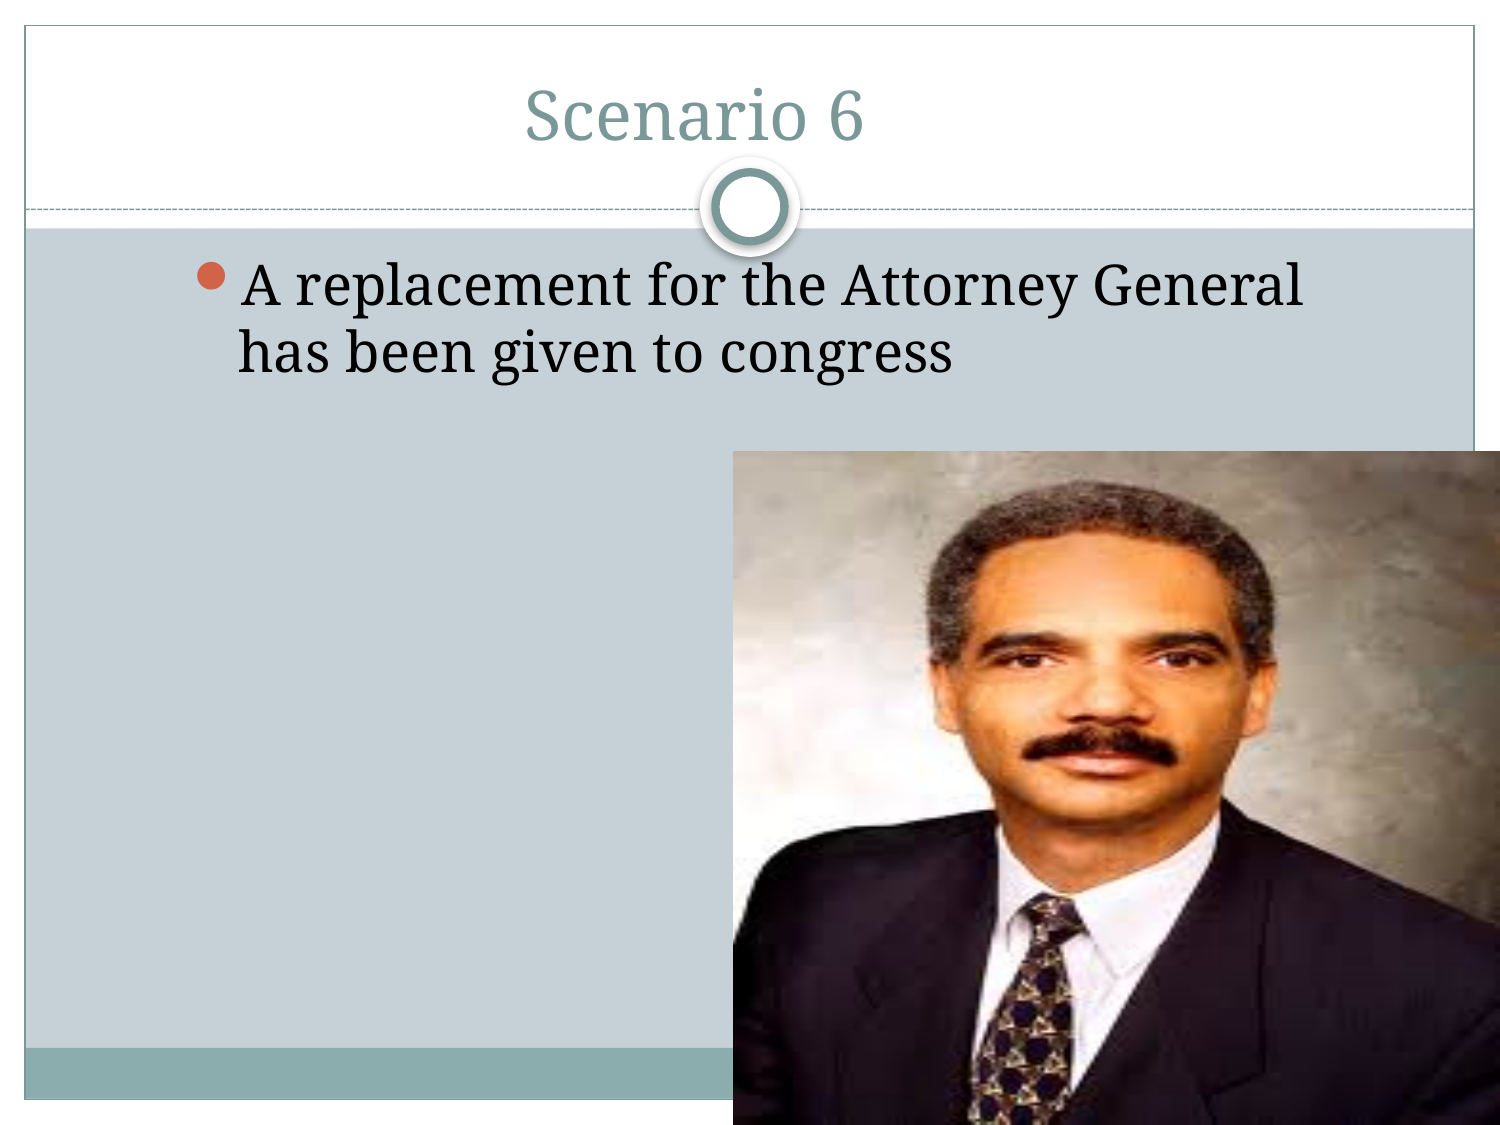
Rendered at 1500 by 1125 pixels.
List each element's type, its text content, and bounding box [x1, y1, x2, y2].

list A replacement for the Attorney General has been given to congress [178, 241, 1372, 398]
picture [733, 451, 1500, 1125]
title Scenario 6 [49, 37, 1450, 162]
